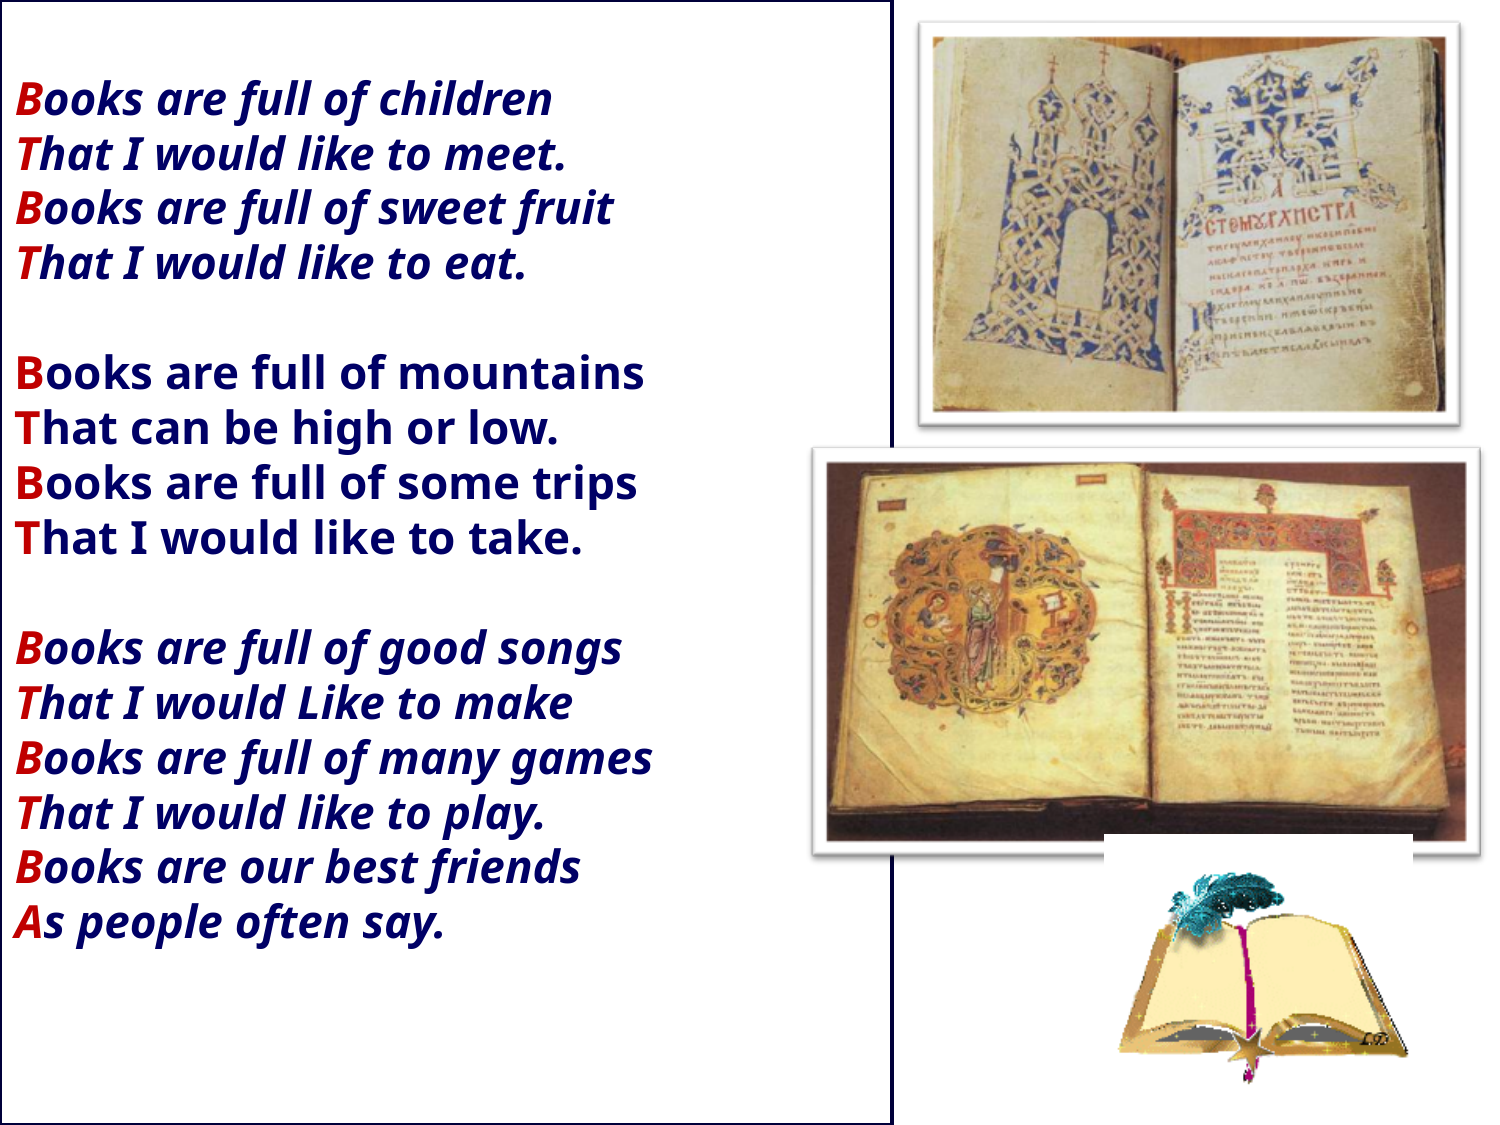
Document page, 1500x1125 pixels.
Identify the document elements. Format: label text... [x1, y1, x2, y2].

title Books are full of children That I would like to meet. Books are full of sweet fruit That I would like to eat. Books are full of mountains That can be high or low. Books are full of some trips That I would like to take. Books are full of good songs That I would Like to make Books are full of many games That I would like to play. Books are our best friends As people often say. [0, 0, 894, 1125]
picture [801, 14, 1493, 1090]
